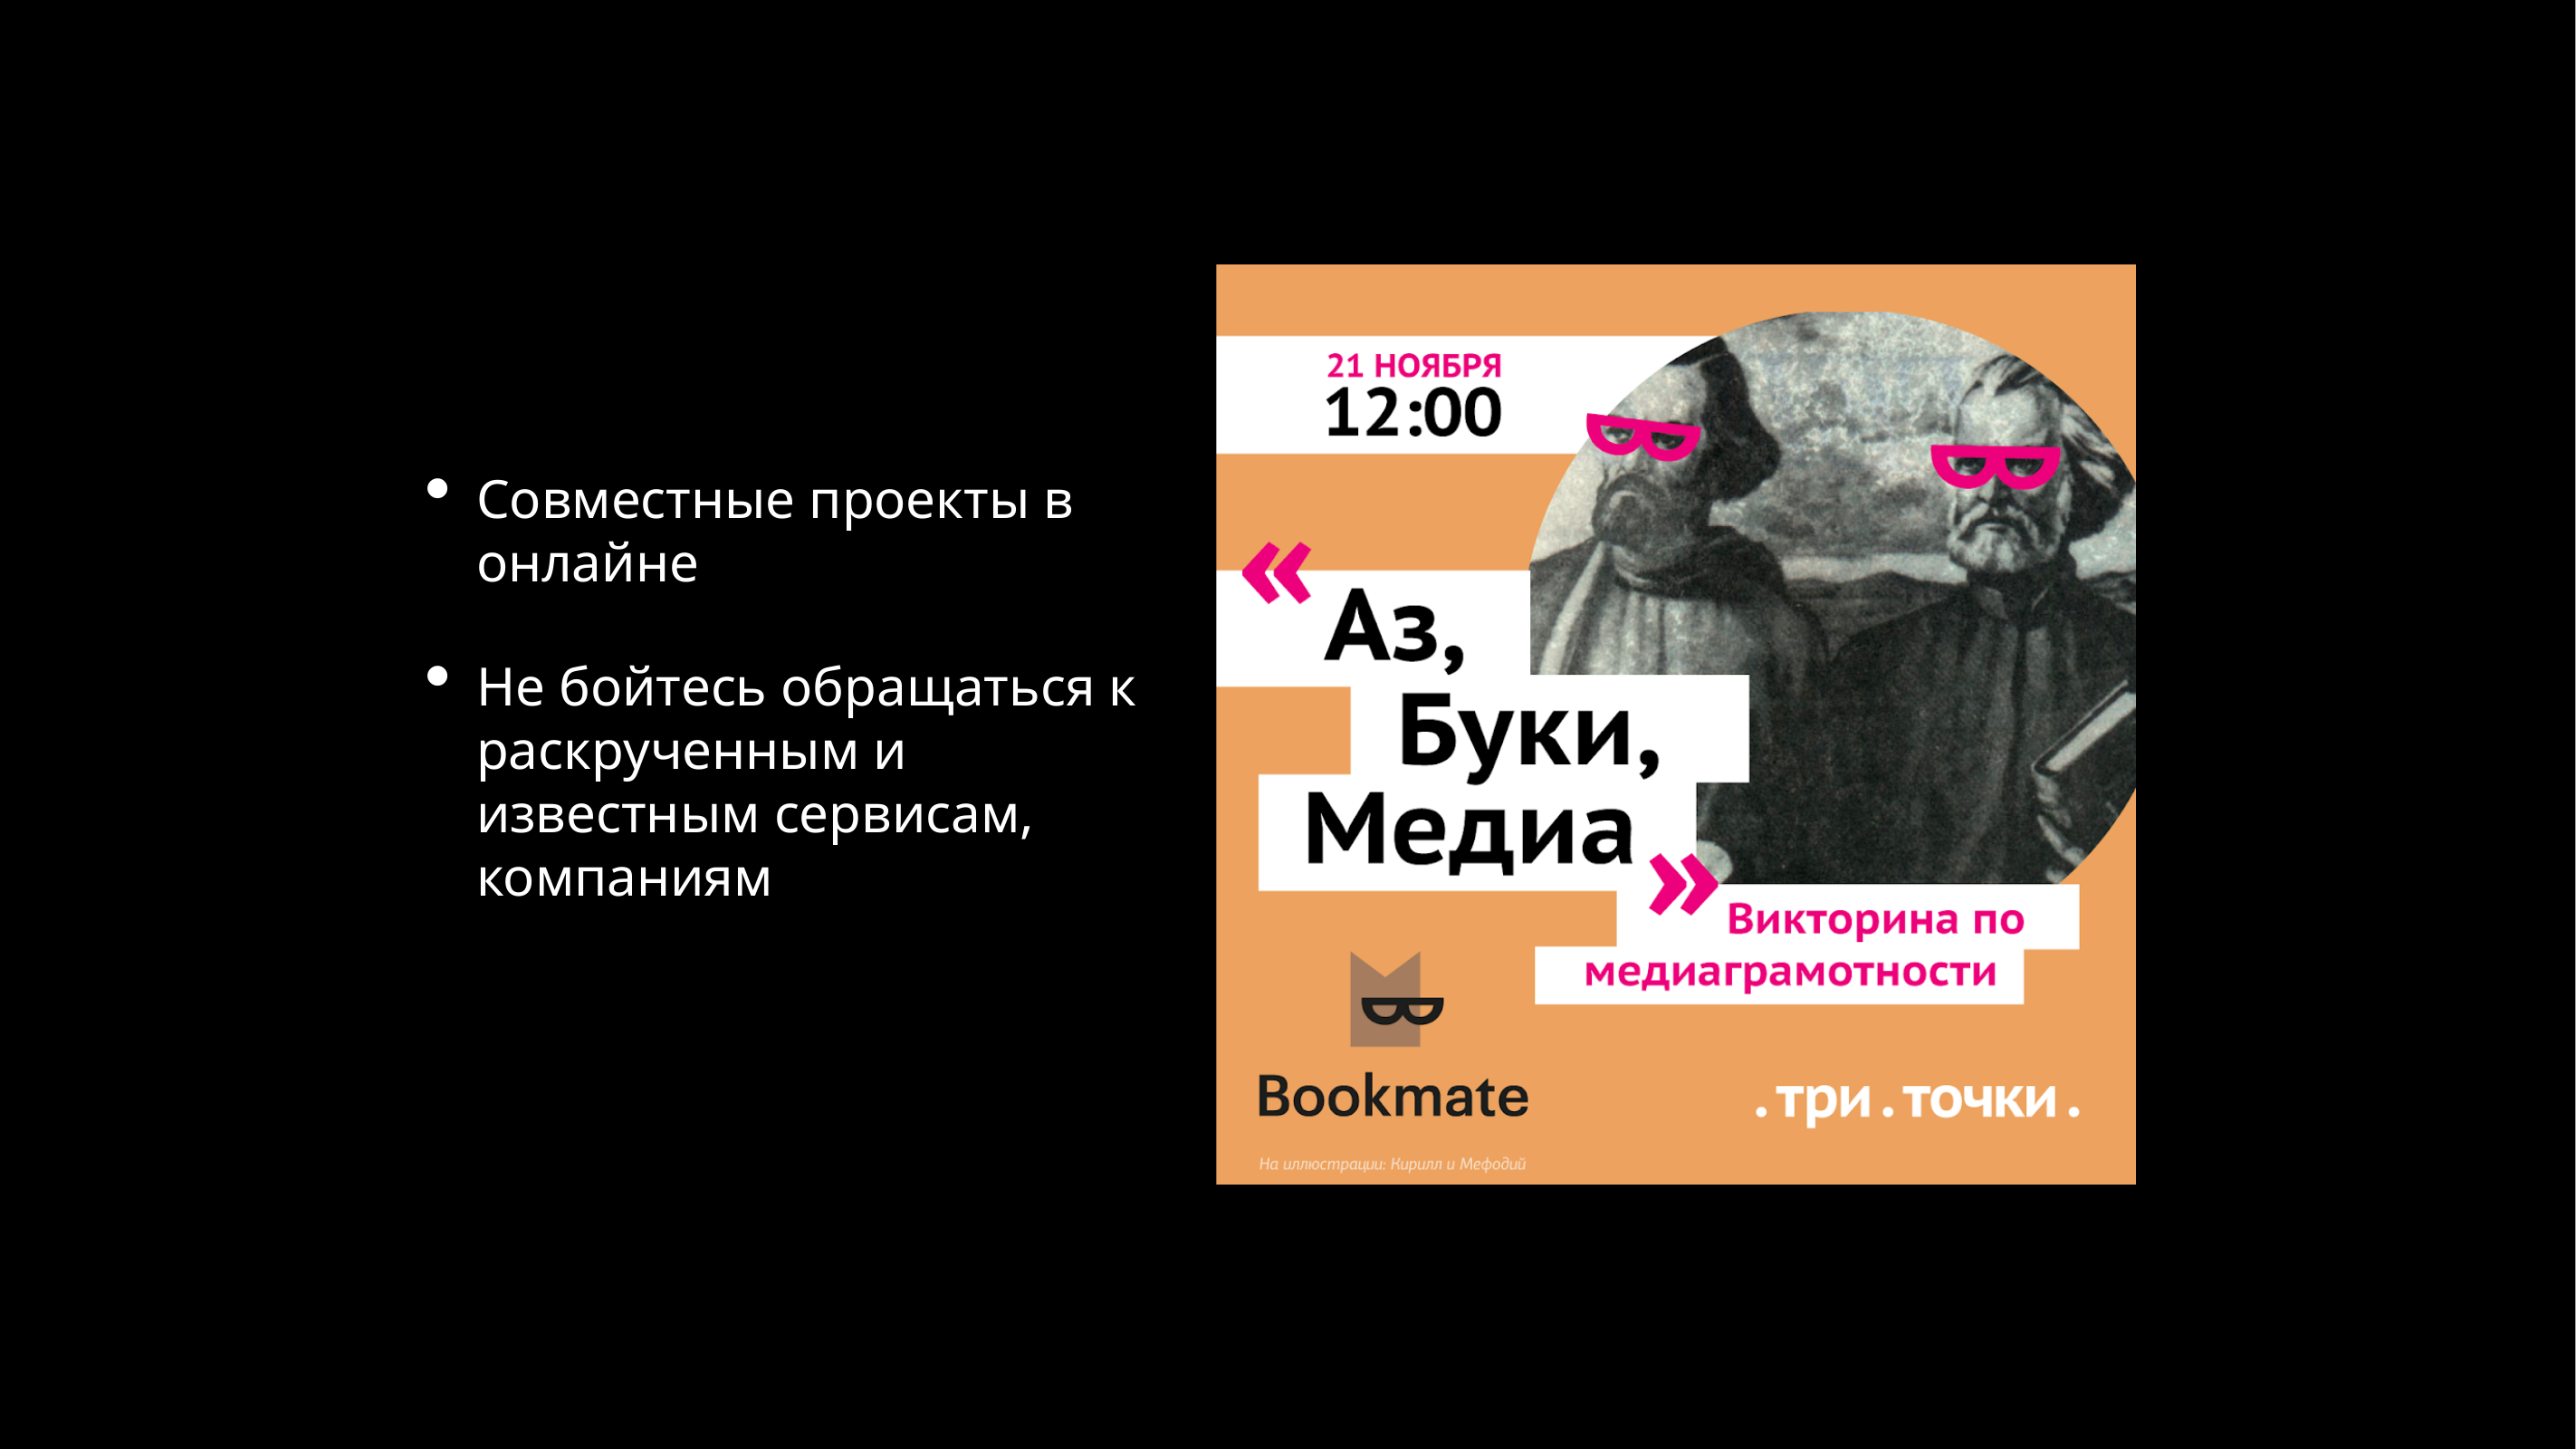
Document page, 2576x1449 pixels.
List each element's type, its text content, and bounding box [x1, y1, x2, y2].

list Совместные проекты в онлайне Не бойтесь обращаться к раскрученным и известным сервисам, компаниям [417, 218, 1211, 1154]
picture [1216, 264, 2136, 1185]
